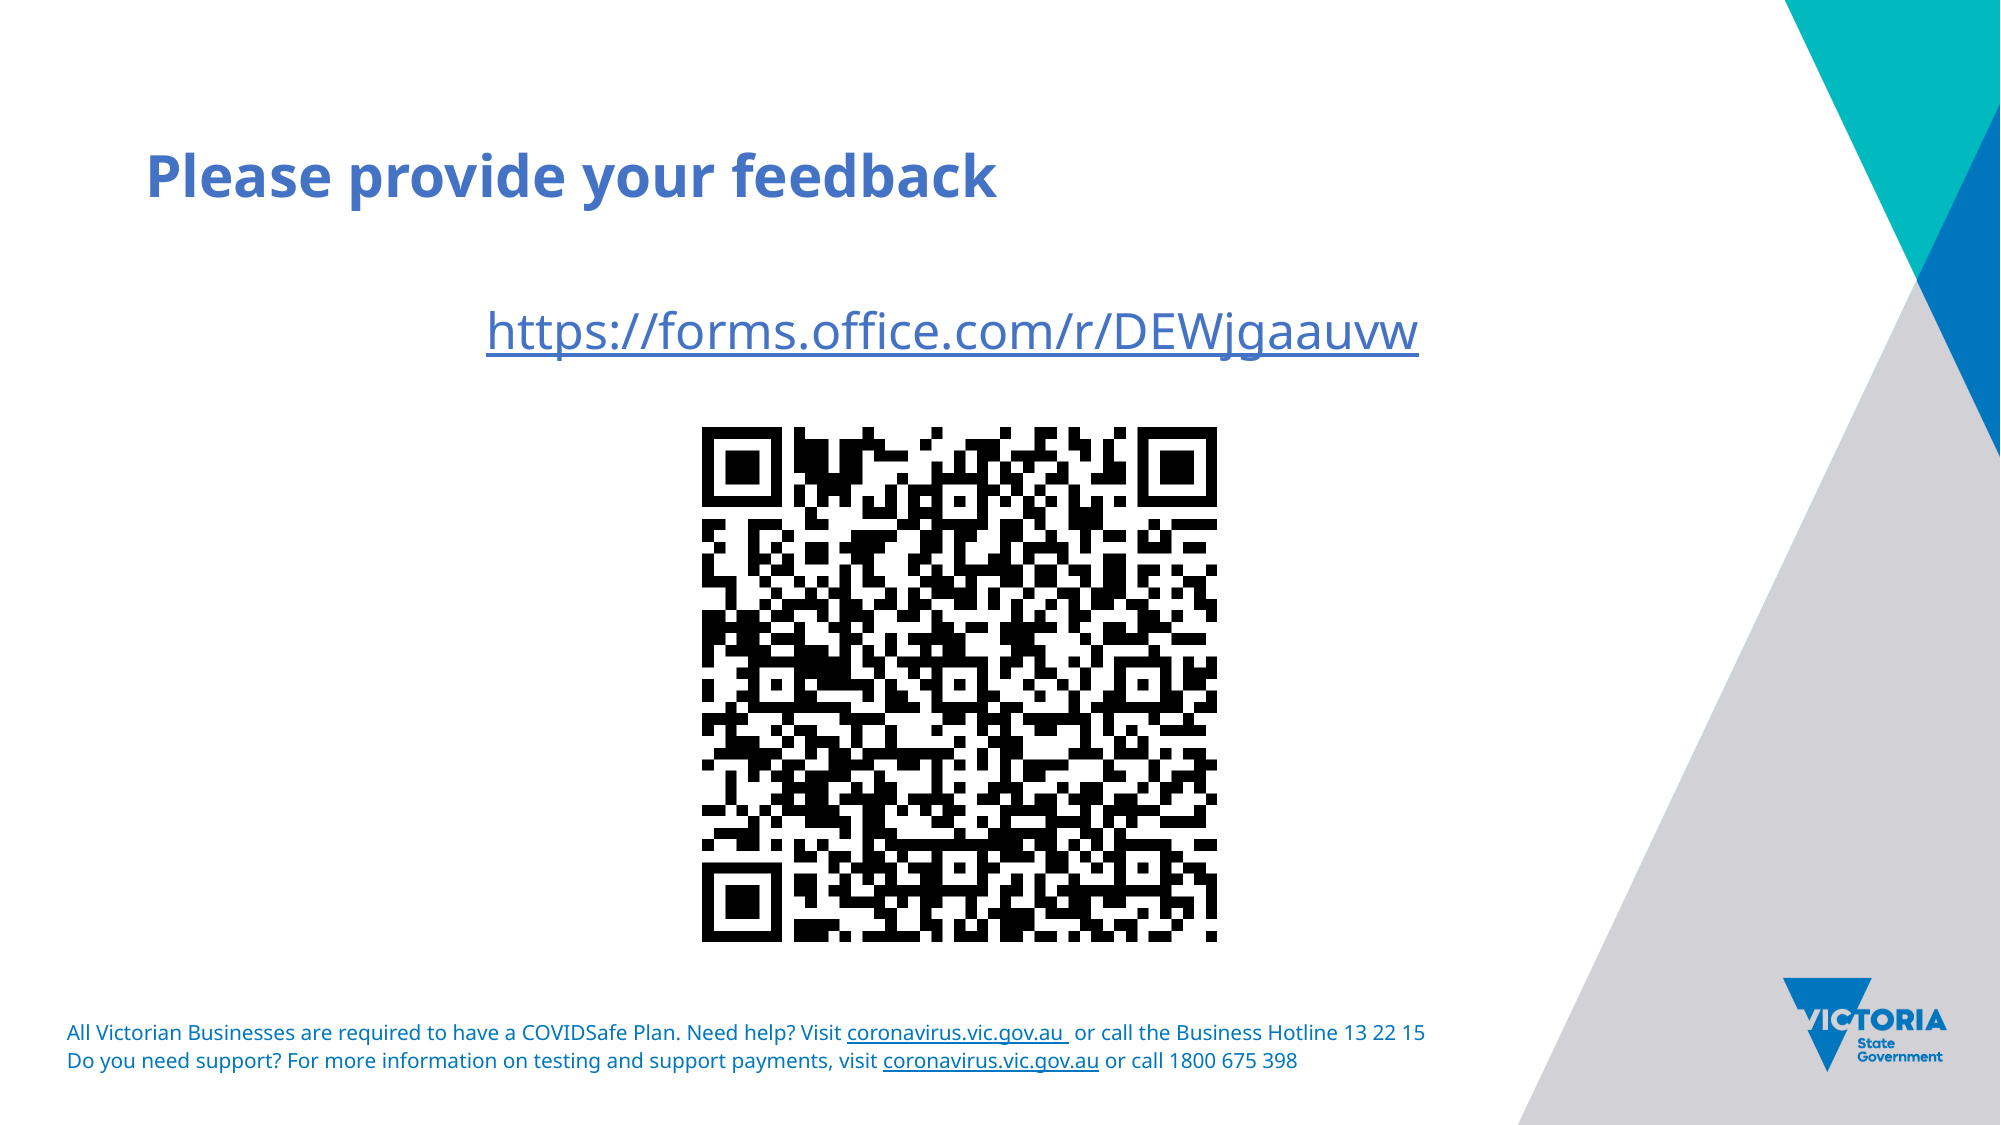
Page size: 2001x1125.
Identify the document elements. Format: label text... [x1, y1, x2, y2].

list https://forms.office.com/r/DEWjgaauvw [420, 292, 1499, 376]
title Please provide your feedback [145, 92, 1774, 266]
picture [500, 0, 2000, 1125]
